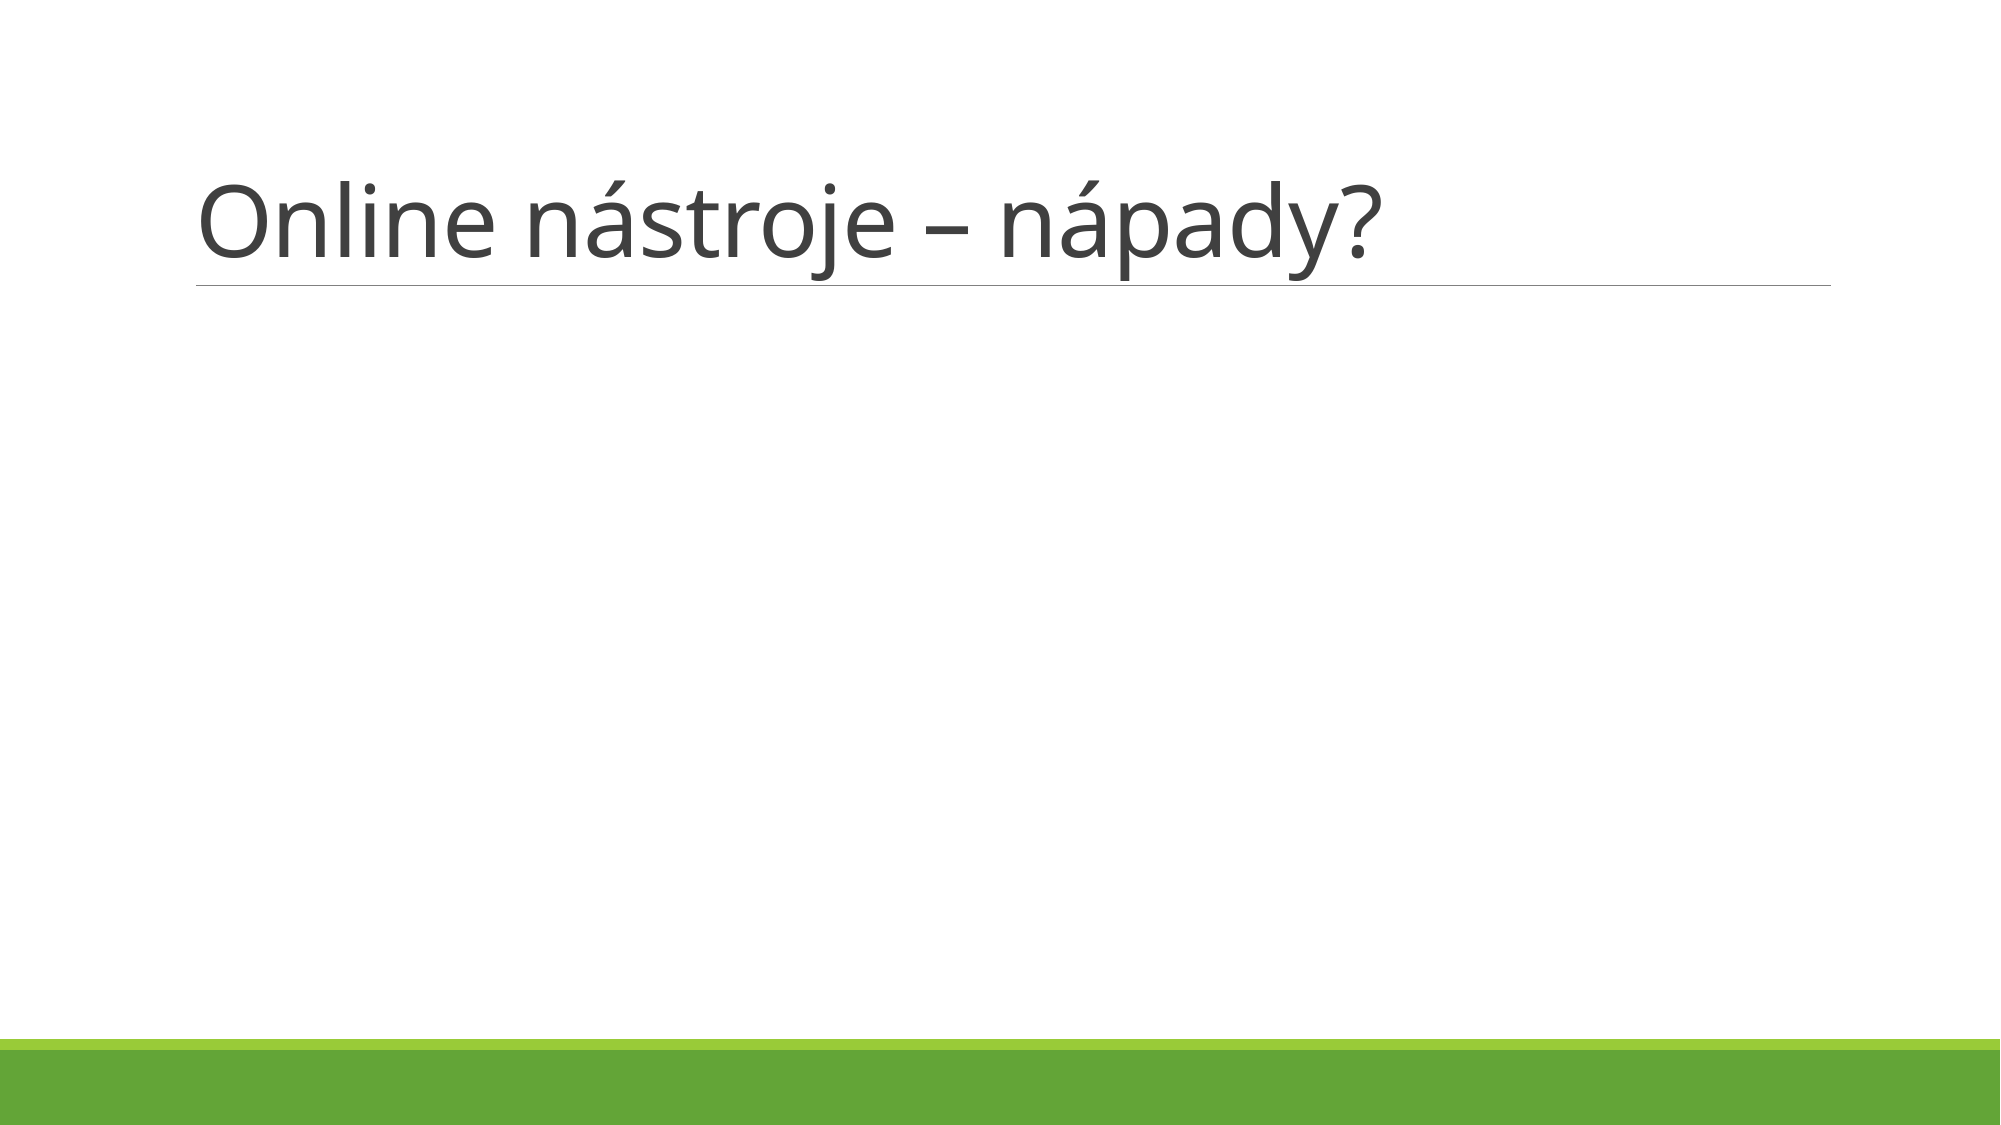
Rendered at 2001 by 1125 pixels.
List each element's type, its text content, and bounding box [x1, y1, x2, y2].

title Online nástroje – nápady? [180, 47, 1830, 285]
